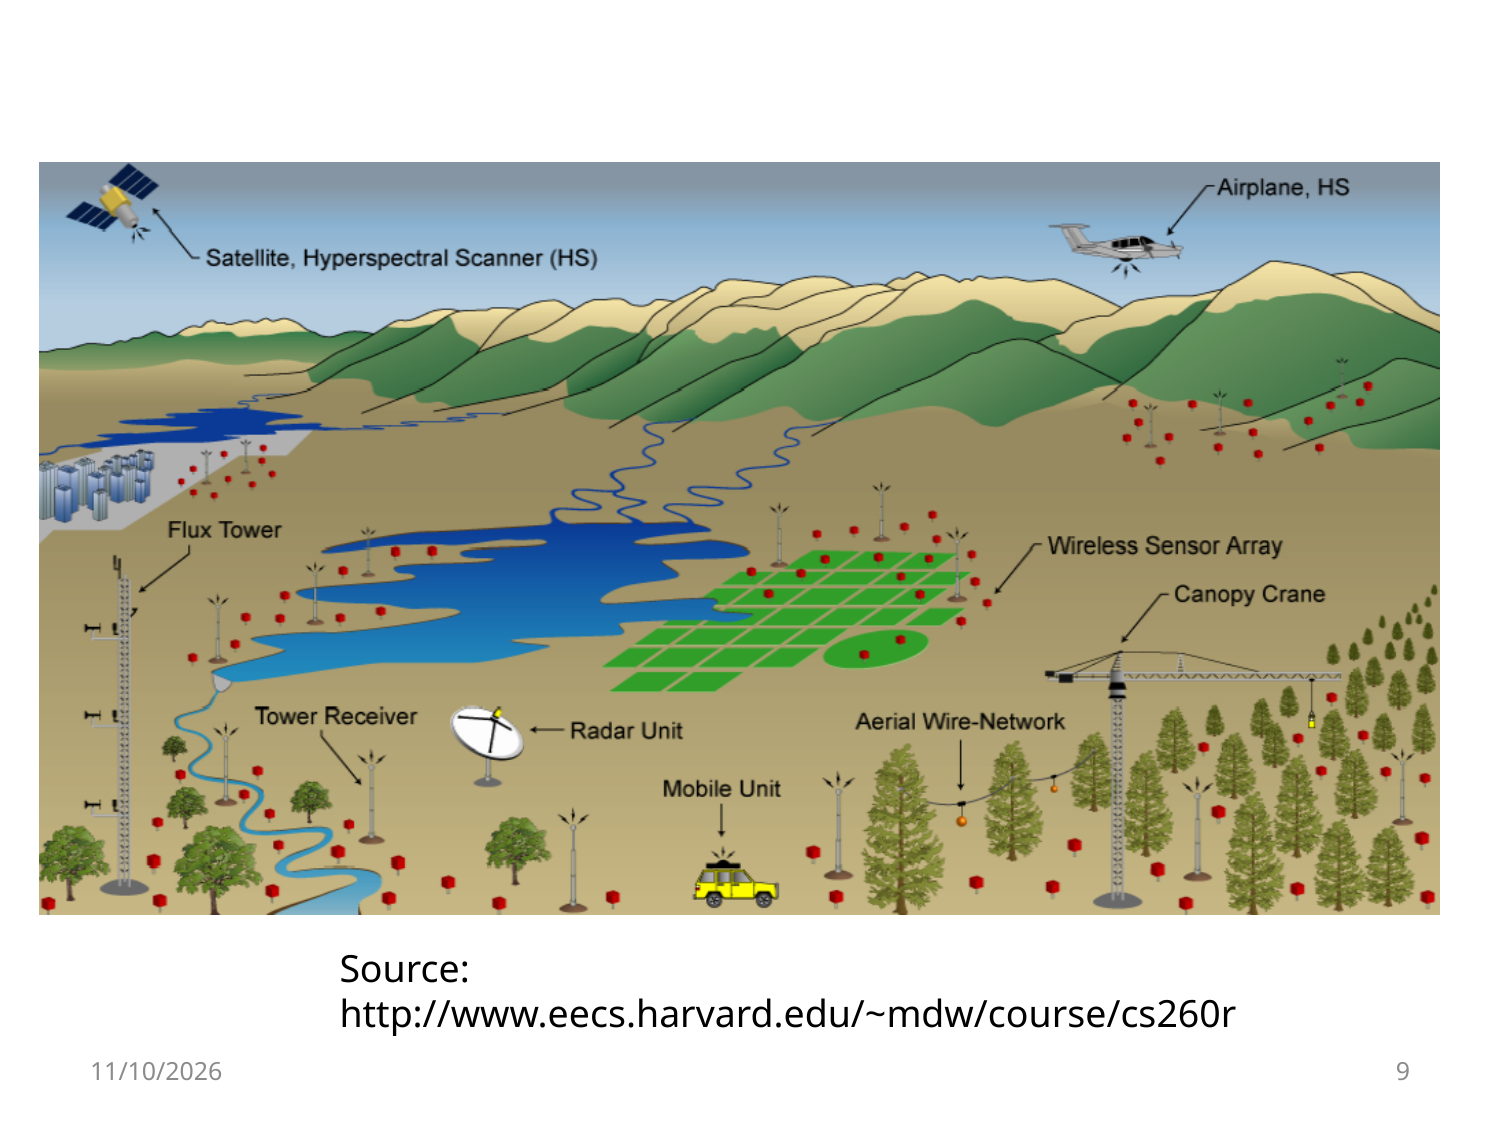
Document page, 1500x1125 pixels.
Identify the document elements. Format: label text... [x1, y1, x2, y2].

text_box Source: http://www.eecs.harvard.edu/~mdw/course/cs260r [324, 937, 1363, 1043]
slide_number 9 [1074, 1042, 1425, 1103]
picture [39, 162, 1440, 915]
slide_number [75, 1042, 425, 1103]
